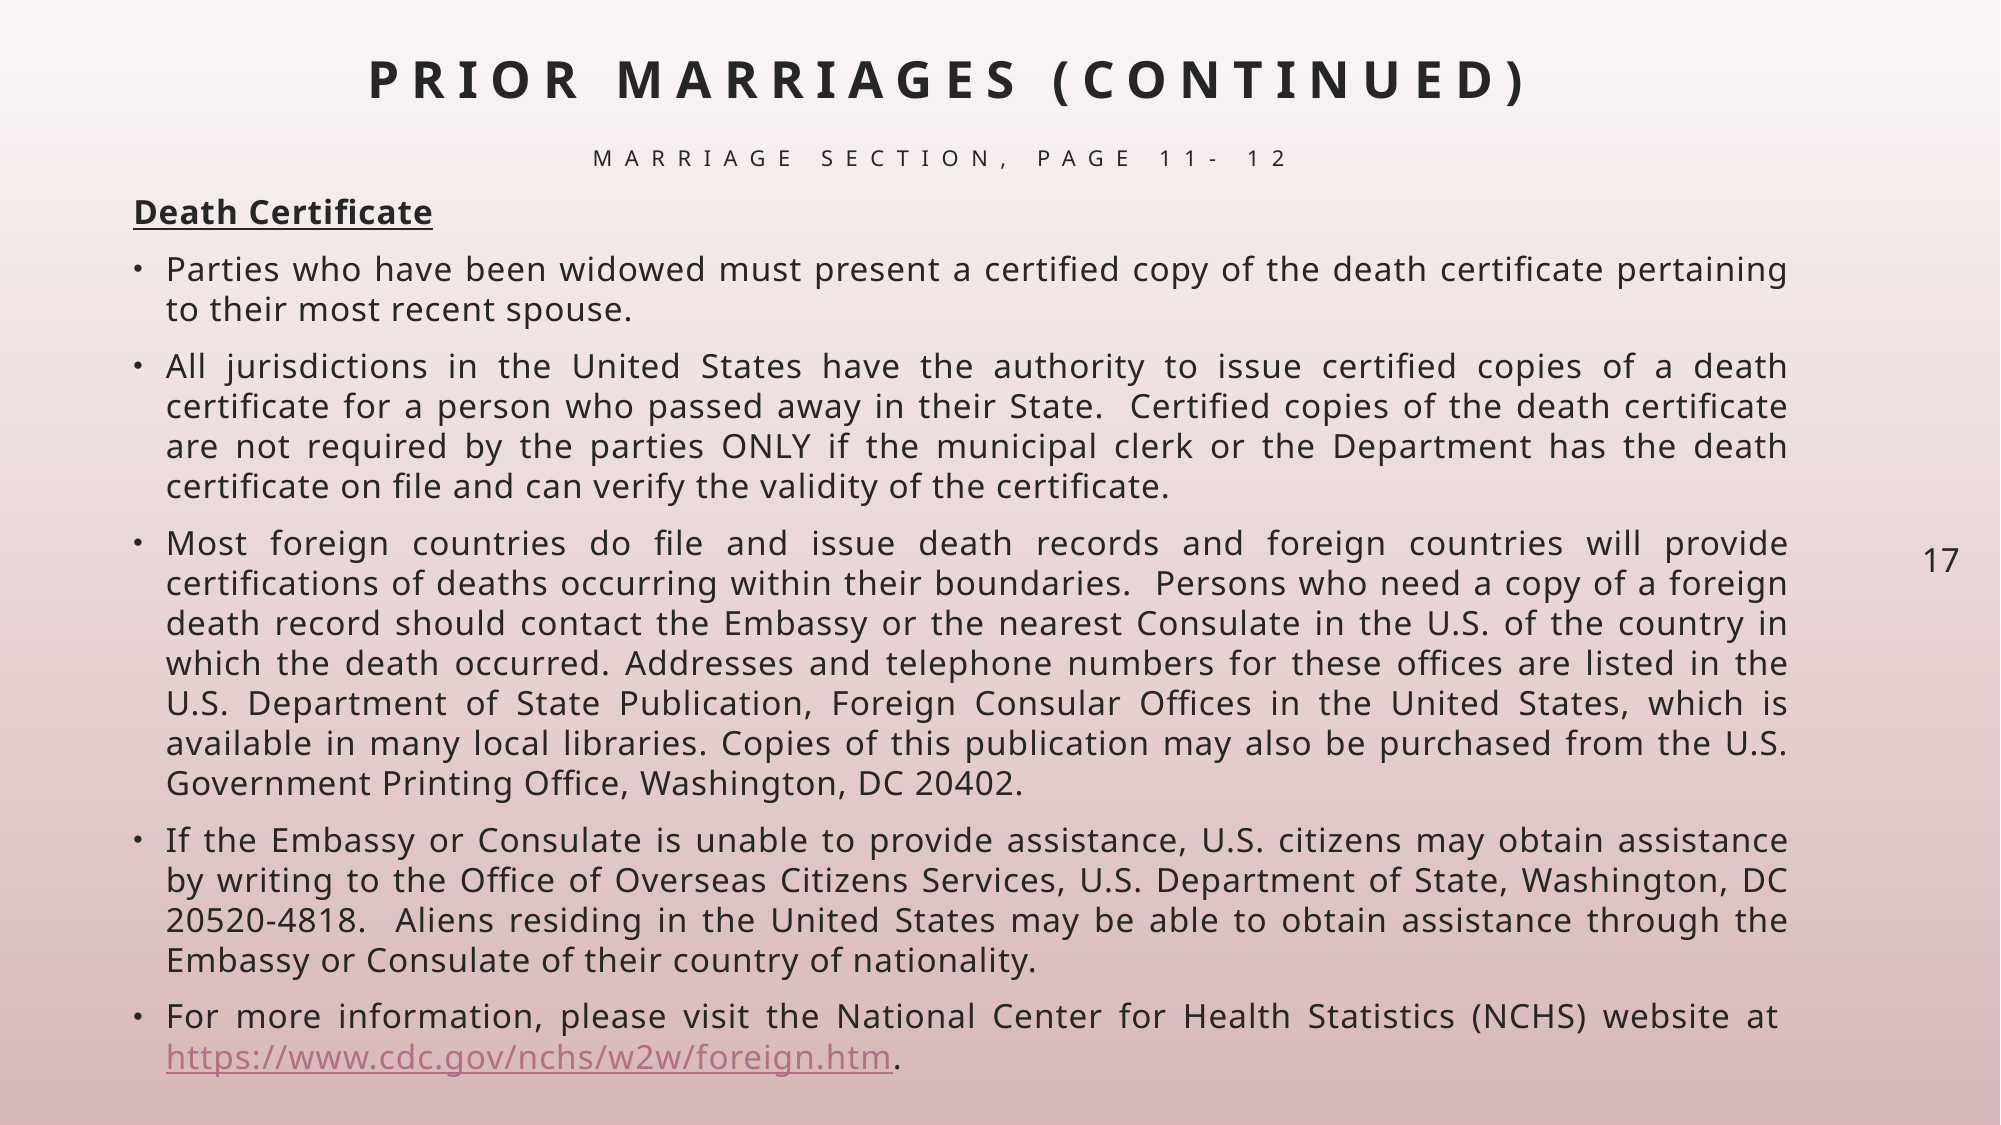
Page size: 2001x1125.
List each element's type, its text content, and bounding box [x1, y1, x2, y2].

slide_number 17 [1896, 514, 1986, 610]
title Prior marriages (continued) marriage section, page 11- 12 [172, 33, 1732, 184]
list Death Certificate Parties who have been widowed must present a certified copy of the death certificate pertaining to their most recent spouse. All jurisdictions in the United States have the authority to issue certified copies of a death certificate for a person who passed away in their State. Certified copies of the death certificate are not required by the parties ONLY if the municipal clerk or the Department has the death certificate on file and can verify the validity of the certificate. Most foreign countries do file and issue death records and foreign countries will provide certifications of deaths occurring within their boundaries. Persons who need a copy of a foreign death record should contact the Embassy or the nearest Consulate in the U.S. of the country in which the death occurred. Addresses and telephone numbers for these offices are listed in the U.S. Department of State Publication, Foreign Consular Offices in the United States, which is available in many local libraries. Copies of this publication may also be purchased from the U.S. Government Printing Office, Washington, DC 20402. If the Embassy or Consulate is unable to provide assistance, U.S. citizens may obtain assistance by writing to the Office of Overseas Citizens Services, U.S. Department of State, Washington, DC 20520-4818. Aliens residing in the United States may be able to obtain assistance through the Embassy or Consulate of their country of nationality. For more information, please visit the National Center for Health Statistics (NCHS) website at https://www.cdc.gov/nchs/w2w/foreign.htm. [118, 184, 1808, 1092]
